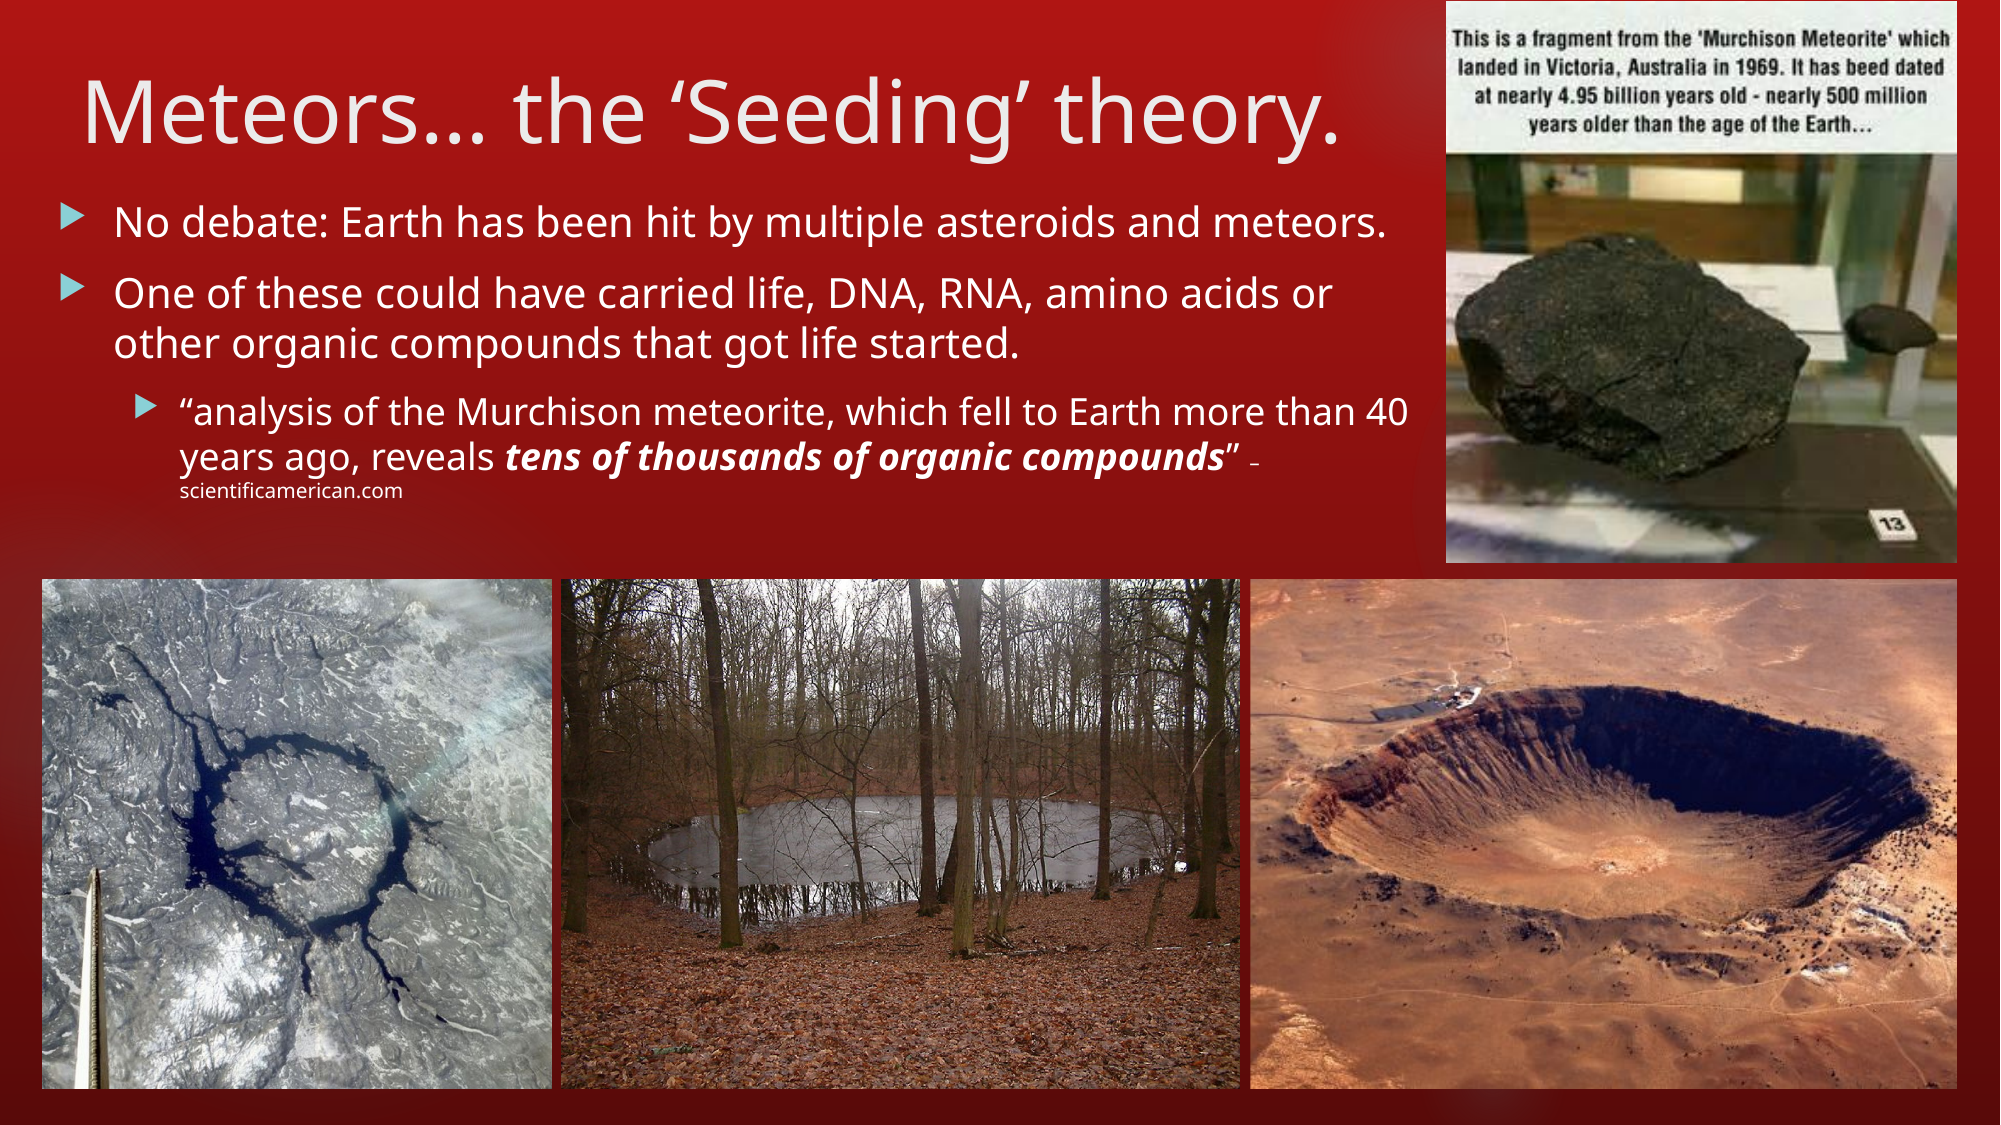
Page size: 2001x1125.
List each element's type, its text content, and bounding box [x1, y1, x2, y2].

title Meteors… the ‘Seeding’ theory. [65, 48, 1440, 189]
picture [1312, 0, 1958, 563]
list No debate: Earth has been hit by multiple asteroids and meteors. One of these could have carried life, DNA, RNA, amino acids or other organic compounds that got life started. “analysis of the Murchison meteorite, which fell to Earth more than 40 years ago, reveals tens of thousands of organic compounds” – scientificamerican.com [42, 188, 1431, 563]
picture [0, 437, 1241, 1125]
picture [1250, 579, 1958, 1125]
